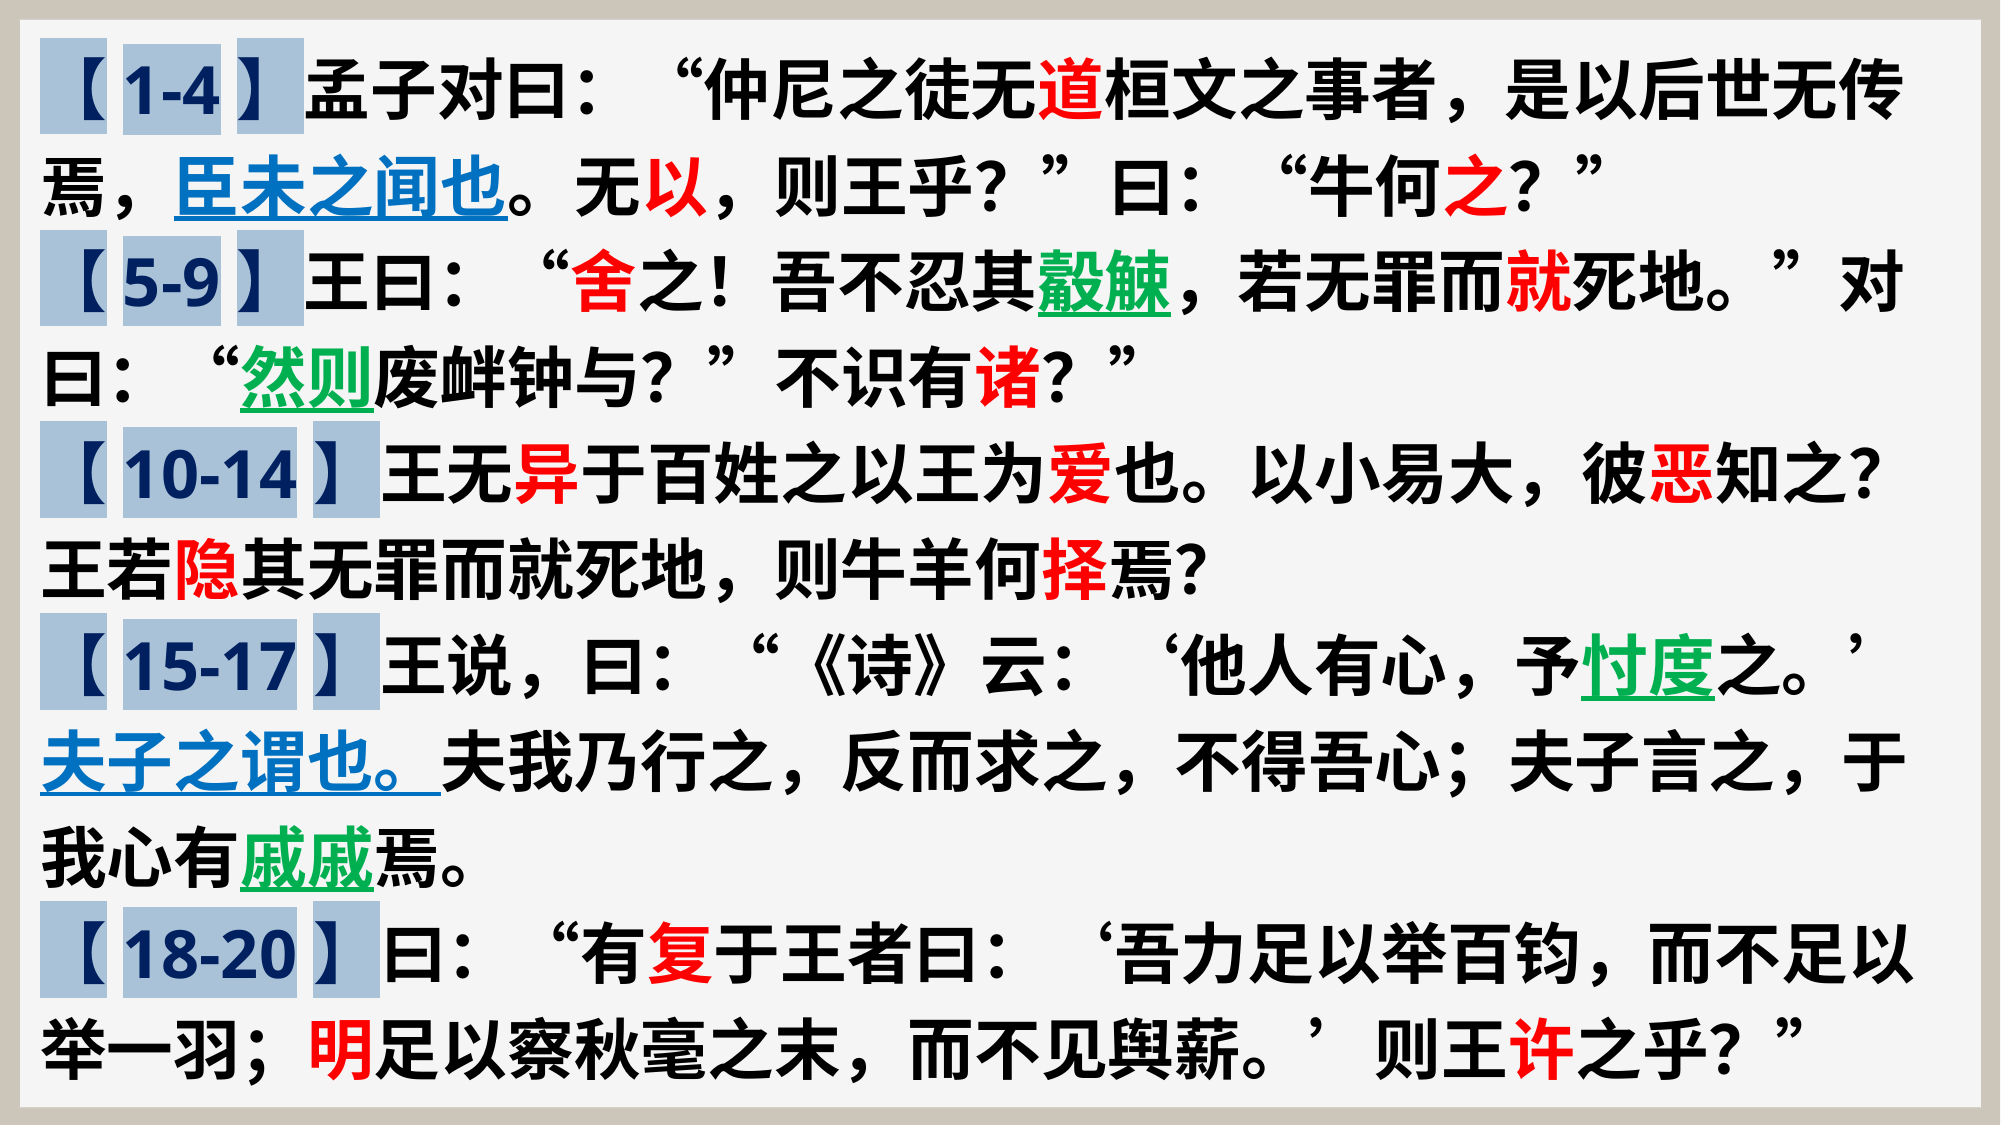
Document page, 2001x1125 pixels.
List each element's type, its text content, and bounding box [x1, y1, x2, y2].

text_box 【1-4】孟子对曰：“仲尼之徒无道桓文之事者，是以后世无传焉，臣未之闻也。无以，则王乎？”曰：“牛何之？” 【5-9】王曰：“舍之！吾不忍其觳觫，若无罪而就死地。”对曰：“然则废衅钟与？”不识有诸？” 【10-14】王无异于百姓之以王为爱也。以小易大，彼恶知之？王若隐其无罪而就死地，则牛羊何择焉？ 【15-17】王说，曰：“《诗》云：‘他人有心，予忖度之。’ 夫子之谓也。夫我乃行之，反而求之，不得吾心；夫子言之，于我心有戚戚焉。 【18-20】曰：“有复于王者曰：‘吾力足以举百钧，而不足以举一羽；明足以察秋毫之末，而不见舆薪。’则王许之乎？” [25, 25, 1975, 1095]
picture [0, 0, 2001, 1125]
